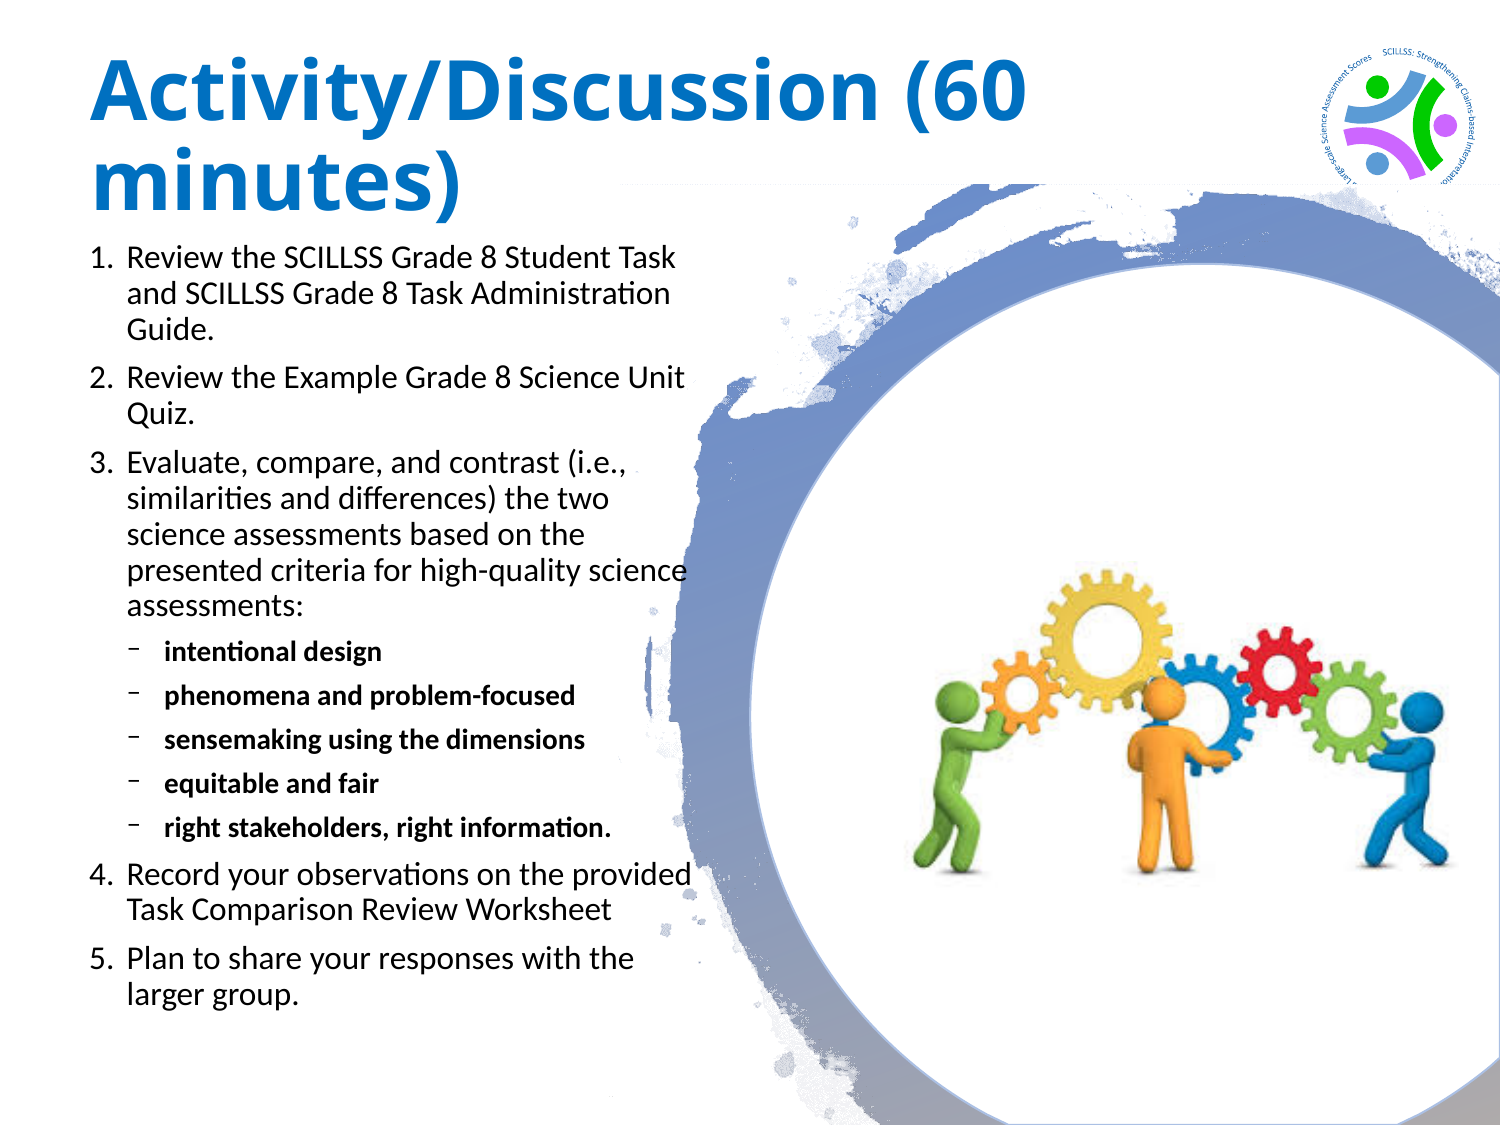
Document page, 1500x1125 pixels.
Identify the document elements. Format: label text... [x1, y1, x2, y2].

title Activity/Discussion (60 minutes) [75, 45, 1425, 184]
picture [0, 184, 1500, 1125]
